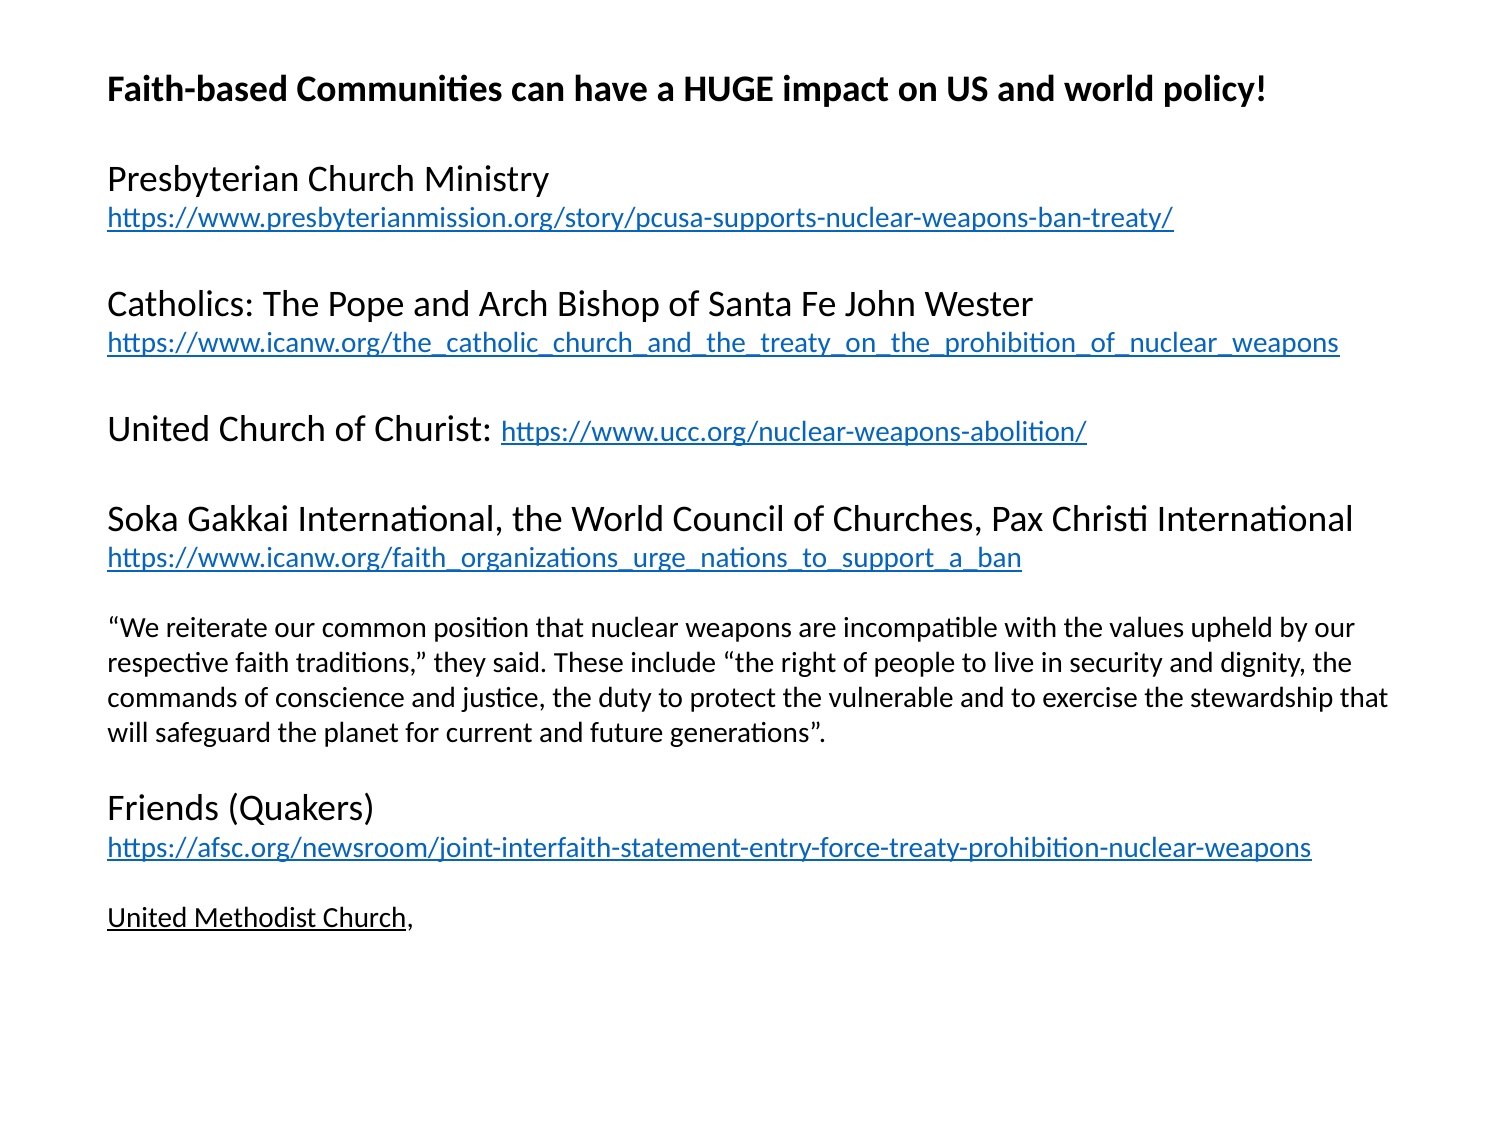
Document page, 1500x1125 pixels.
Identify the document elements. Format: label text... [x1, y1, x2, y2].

text_box Faith-based Communities can have a HUGE impact on US and world policy! Presbyterian Church Ministry https://www.presbyterianmission.org/story/pcusa-supports-nuclear-weapons-ban-treaty/ Catholics: The Pope and Arch Bishop of Santa Fe John Wester https://www.icanw.org/the_catholic_church_and_the_treaty_on_the_prohibition_of_nuclear_weapons United Church of Churist: https://www.ucc.org/nuclear-weapons-abolition/ Soka Gakkai International, the World Council of Churches, Pax Christi International https://www.icanw.org/faith_organizations_urge_nations_to_support_a_ban “We reiterate our common position that nuclear weapons are incompatible with the values upheld by our respective faith traditions,” they said. These include “the right of people to live in security and dignity, the commands of conscience and justice, the duty to protect the vulnerable and to exercise the stewardship that will safeguard the planet for current and future generations”. Friends (Quakers) https://afsc.org/newsroom/joint-interfaith-statement-entry-force-treaty-prohibition-nuclear-weapons United Methodist Church, [92, 56, 1412, 1051]
